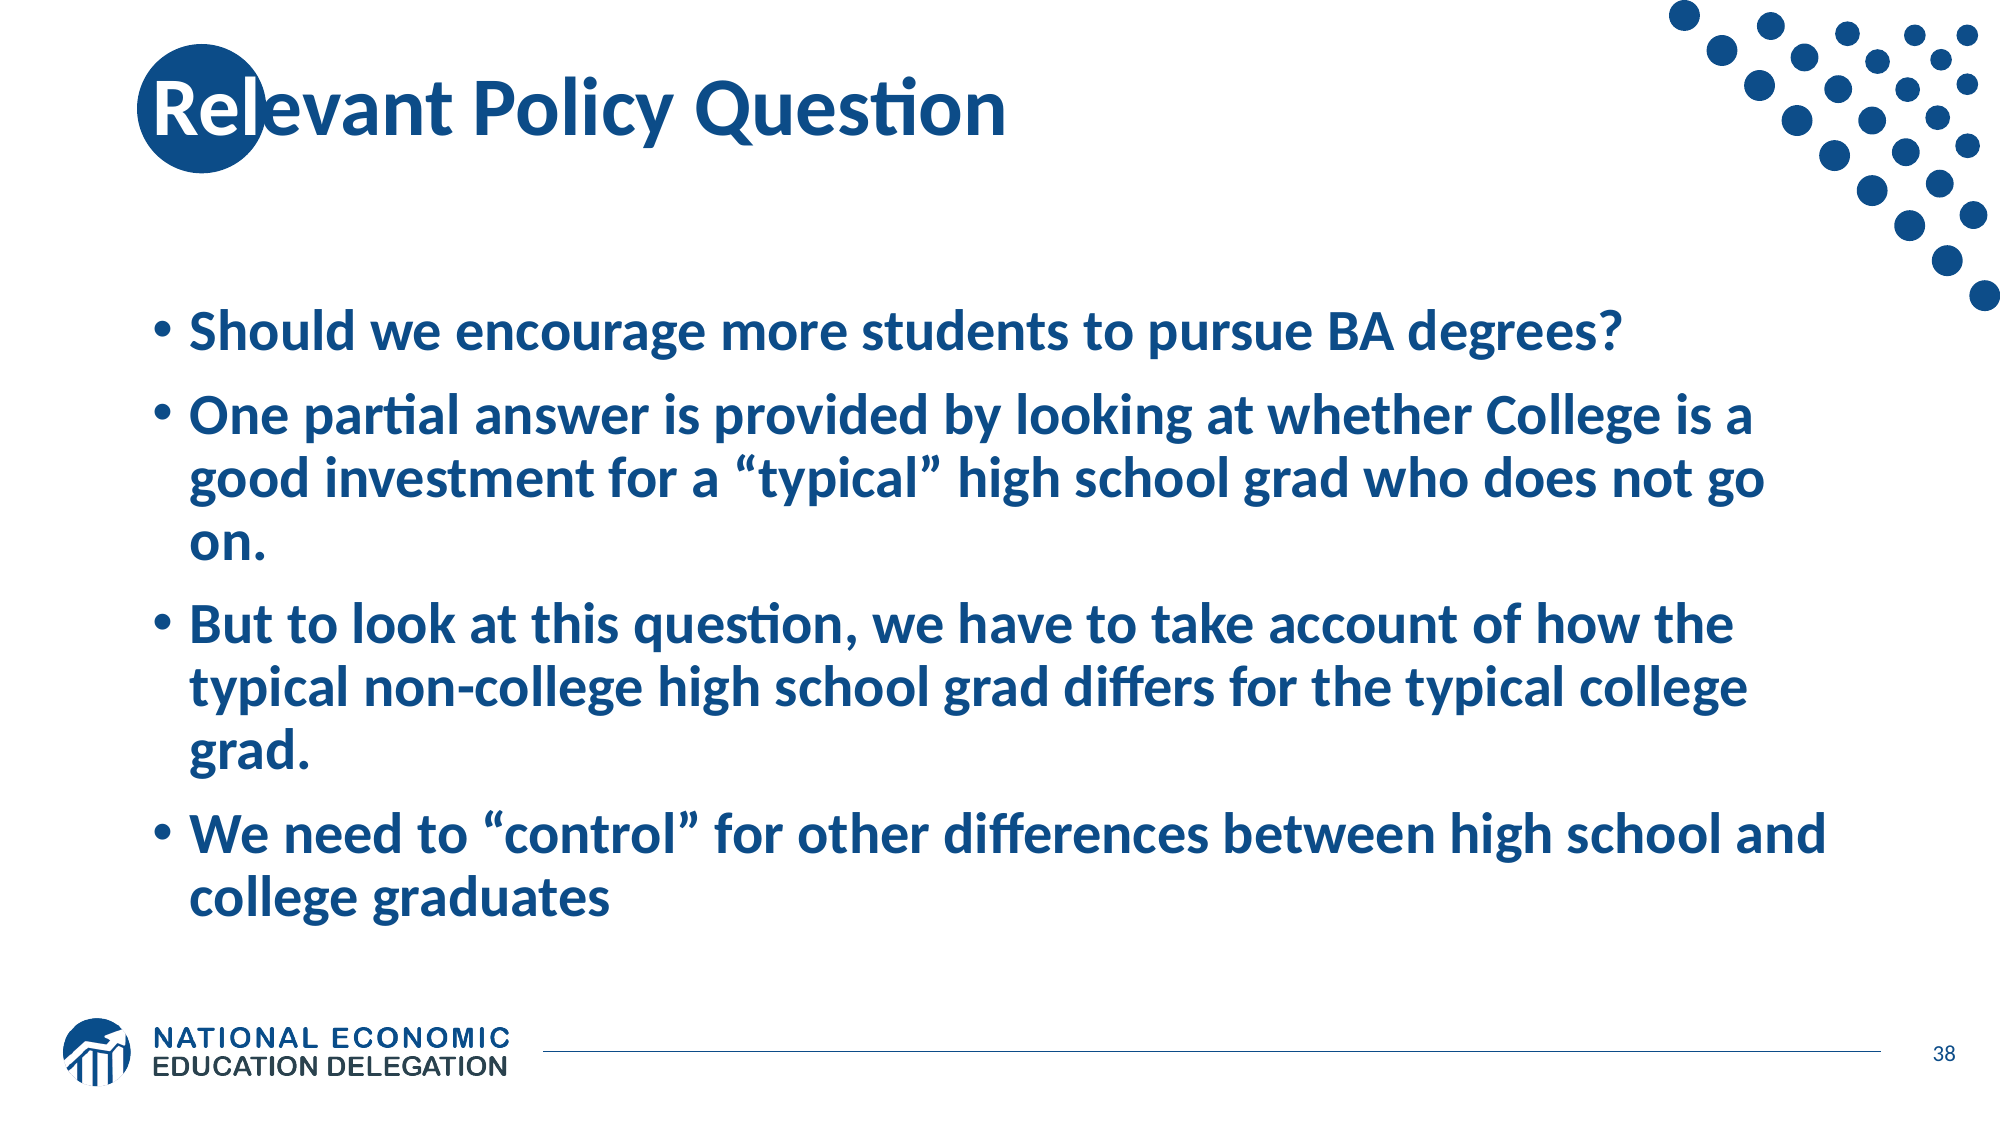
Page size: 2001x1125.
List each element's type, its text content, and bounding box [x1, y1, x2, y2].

title Relevant Policy Question [137, 0, 1863, 218]
list Should we encourage more students to pursue BA degrees? One partial answer is provided by looking at whether College is a good investment for a “typical” high school grad who does not go on. But to look at this question, we have to take account of how the typical non-college high school grad differs for the typical college grad. We need to “control” for other differences between high school and college graduates [137, 257, 1863, 972]
picture [55, 1013, 520, 1091]
slide_number 38 [1521, 1022, 1972, 1082]
